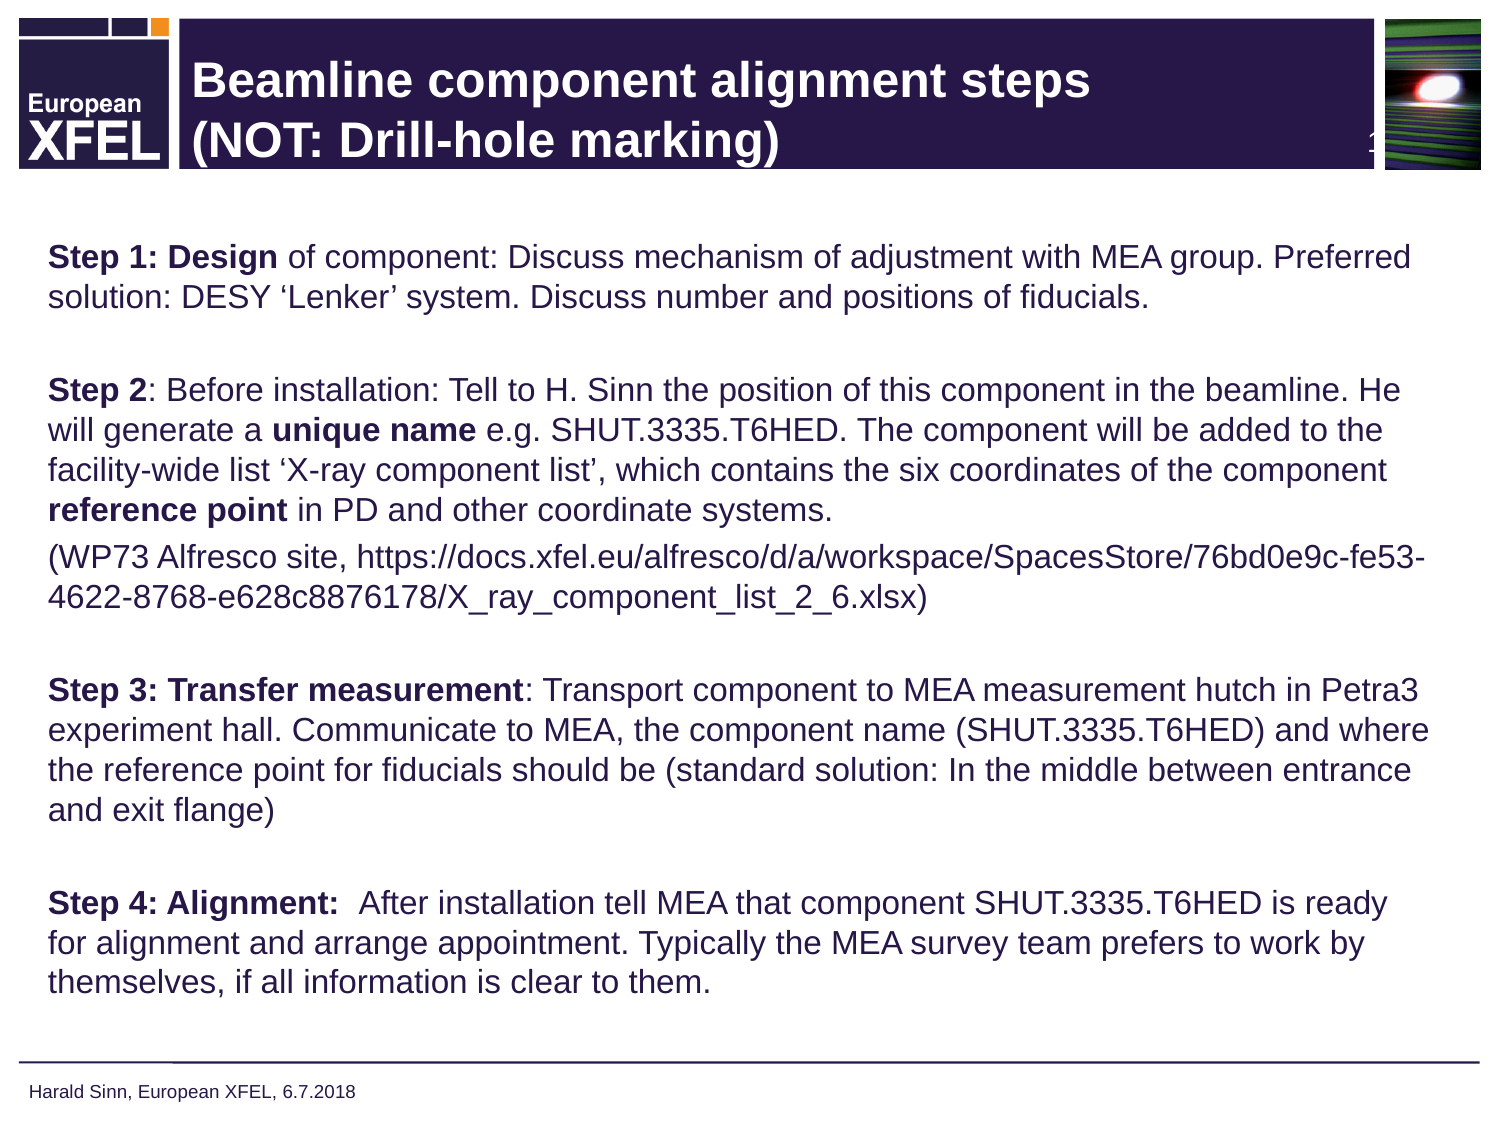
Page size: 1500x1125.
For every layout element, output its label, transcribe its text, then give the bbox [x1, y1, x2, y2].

title Beamline component alignment steps (NOT: Drill-hole marking) [179, 24, 1375, 168]
text_box Step 1: Design of component: Discuss mechanism of adjustment with MEA group. Preferred solution: DESY ‘Lenker’ system. Discuss number and positions of fiducials. Step 2: Before installation: Tell to H. Sinn the position of this component in the beamline. He will generate a unique name e.g. SHUT.3335.T6HED. The component will be added to the facility-wide list ‘X-ray component list’, which contains the six coordinates of the component reference point in PD and other coordinate systems. (WP73 Alfresco site, https://docs.xfel.eu/alfresco/d/a/workspace/SpacesStore/76bd0e9c-fe53-4622-8768-e628c8876178/X_ray_component_list_2_6.xlsx) Step 3: Transfer measurement: Transport component to MEA measurement hutch in Petra3 experiment hall. Communicate to MEA, the component name (SHUT.3335.T6HED) and where the reference point for fiducials should be (standard solution: In the middle between entrance and exit flange) Step 4: Alignment: After installation tell MEA that component SHUT.3335.T6HED is ready for alignment and arrange appointment. Typically the MEA survey team prefers to work by themselves, if all information is clear to them. [33, 227, 1452, 1008]
picture [19, 18, 169, 169]
picture [1385, 19, 1481, 170]
